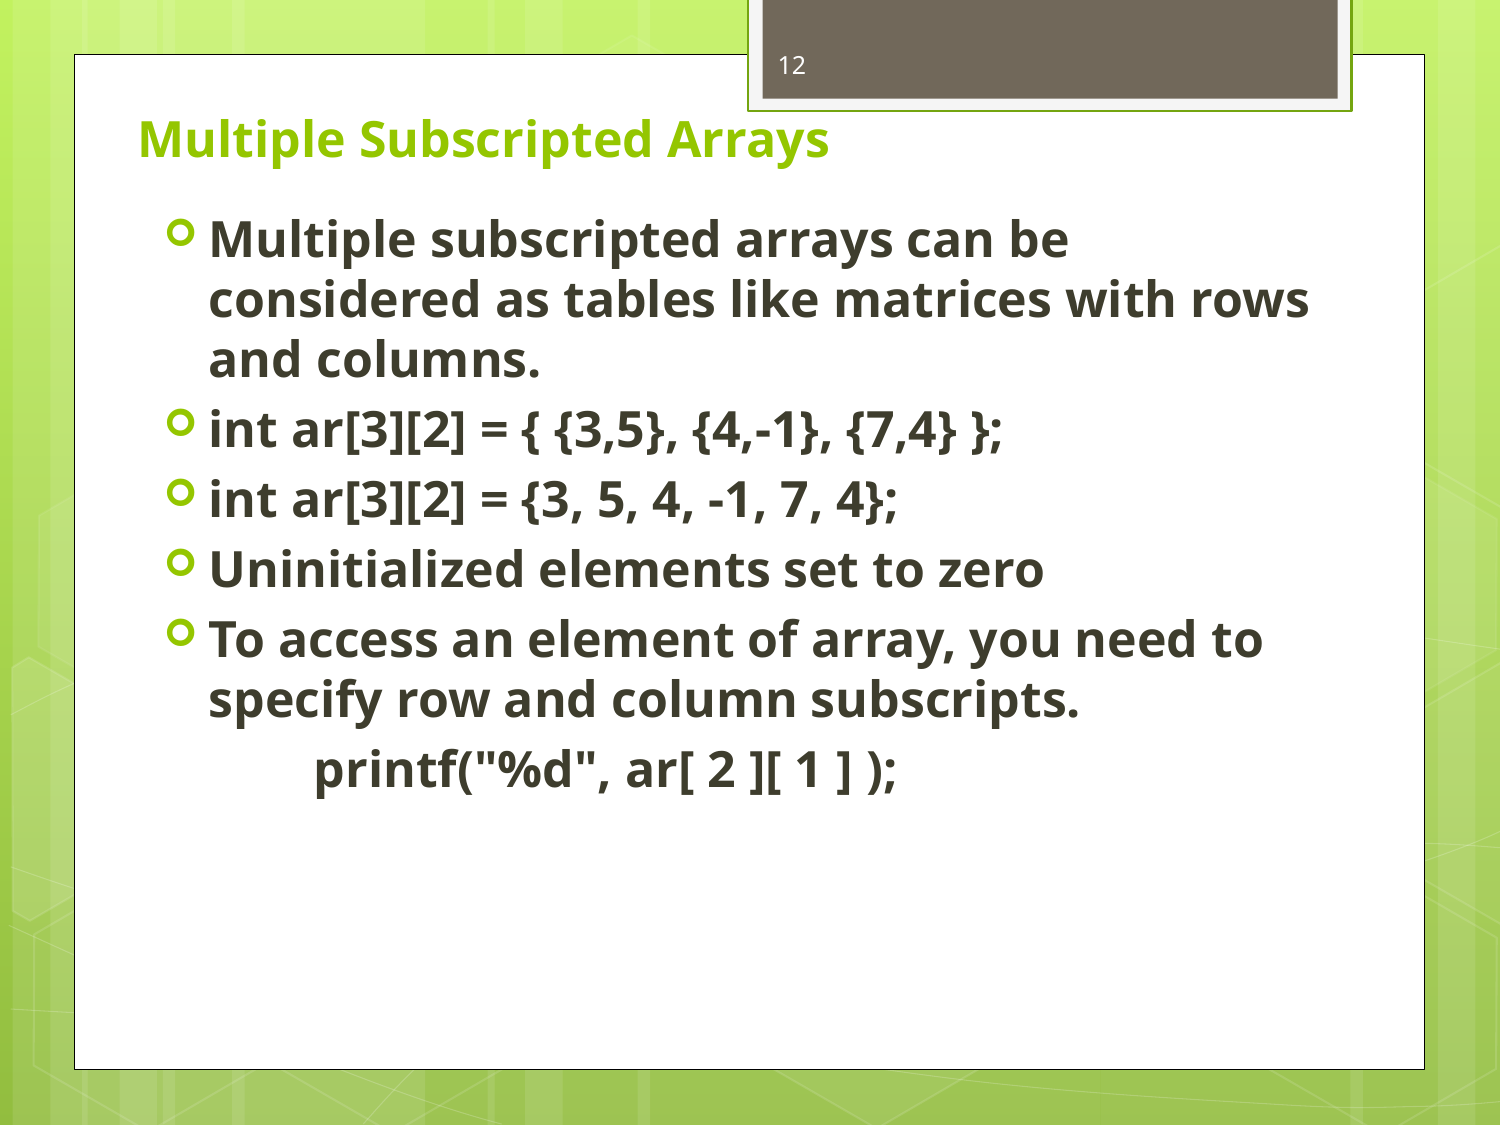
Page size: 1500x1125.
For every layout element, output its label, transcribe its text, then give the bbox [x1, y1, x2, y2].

text_box [148, 212, 1375, 1013]
slide_number 12 [762, 36, 982, 97]
text_box Multiple subscripted arrays can be considered as tables like matrices with rows and columns. int ar[3][2] = { {3,5}, {4,-1}, {7,4} }; int ar[3][2] = {3, 5, 4, -1, 7, 4}; Uninitialized elements set to zero To access an element of array, you need to specify row and column subscripts. printf("%d", ar[ 2 ][ 1 ] ); [137, 200, 1365, 1000]
text_box [123, 187, 1350, 988]
title Multiple Subscripted Arrays [122, 62, 1275, 175]
footer [849, 1037, 1425, 1098]
